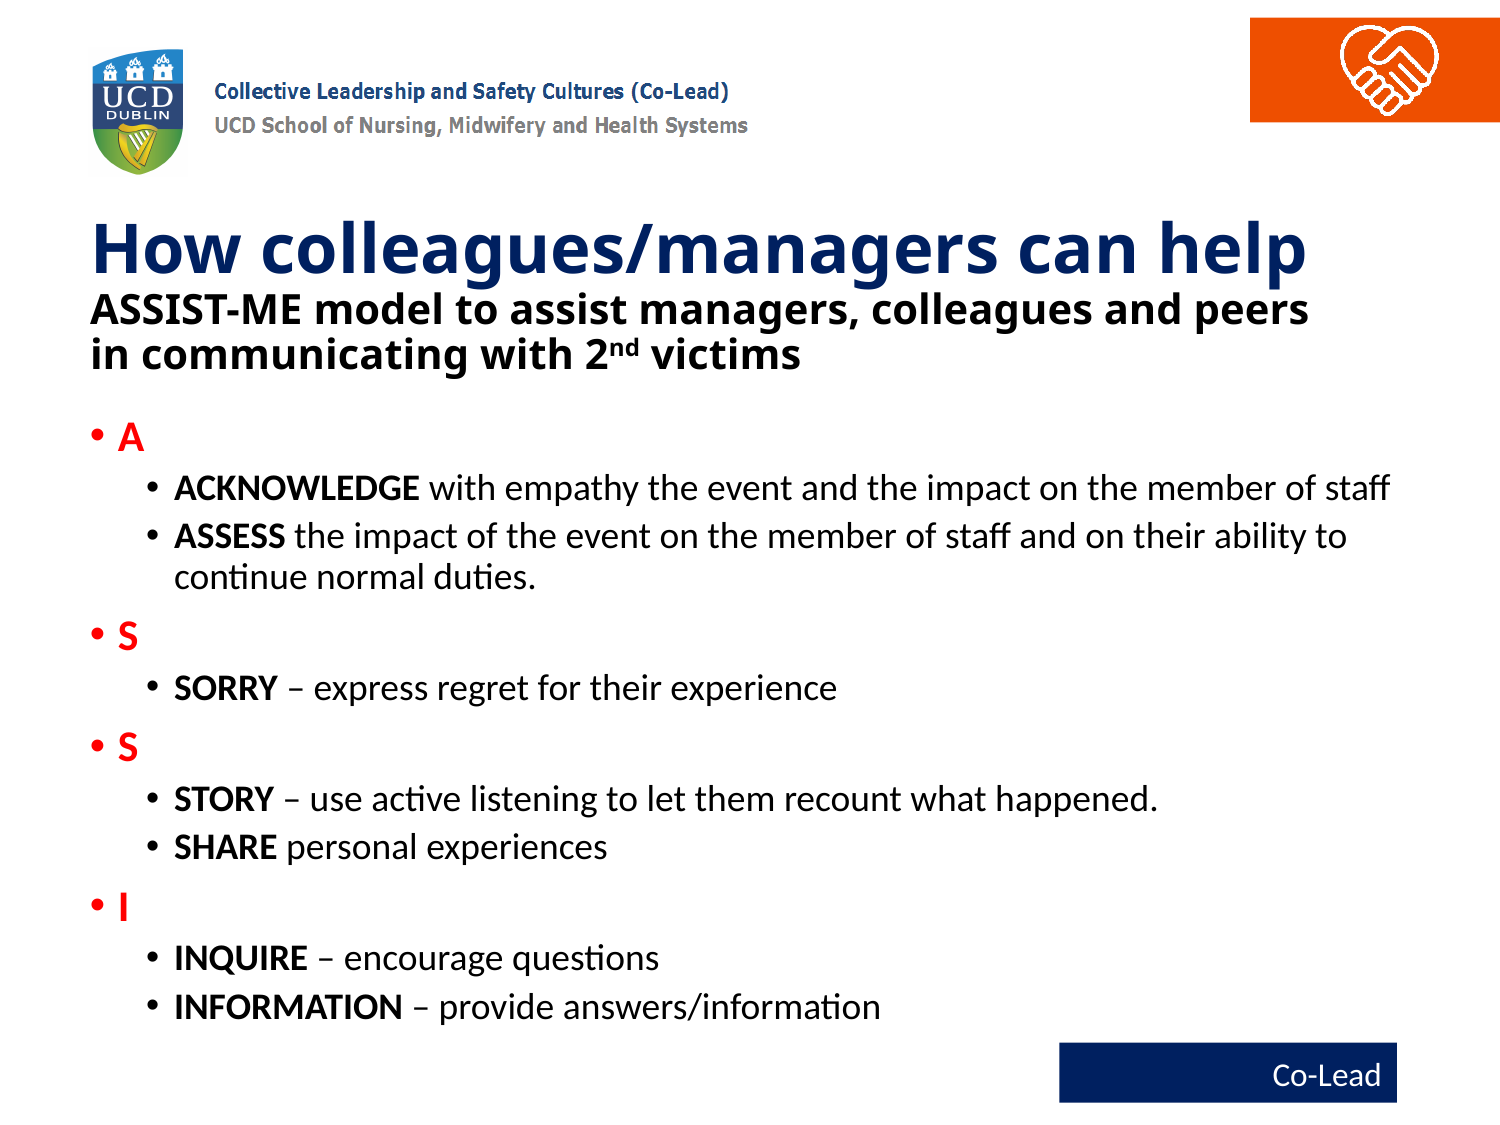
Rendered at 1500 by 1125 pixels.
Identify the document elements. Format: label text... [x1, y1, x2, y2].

picture [207, 70, 764, 154]
list A ACKNOWLEDGE with empathy the event and the impact on the member of staff ASSESS the impact of the event on the member of staff and on their ability to continue normal duties. S SORRY – express regret for their experience S STORY – use active listening to let them recount what happened. SHARE personal experiences I INQUIRE – encourage questions INFORMATION – provide answers/information [74, 337, 1423, 1052]
picture [88, 47, 188, 177]
title How colleagues/managers can help ASSIST-ME model to assist managers, colleagues and peers in communicating with 2nd victims [75, 187, 1369, 337]
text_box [1249, 17, 1500, 123]
